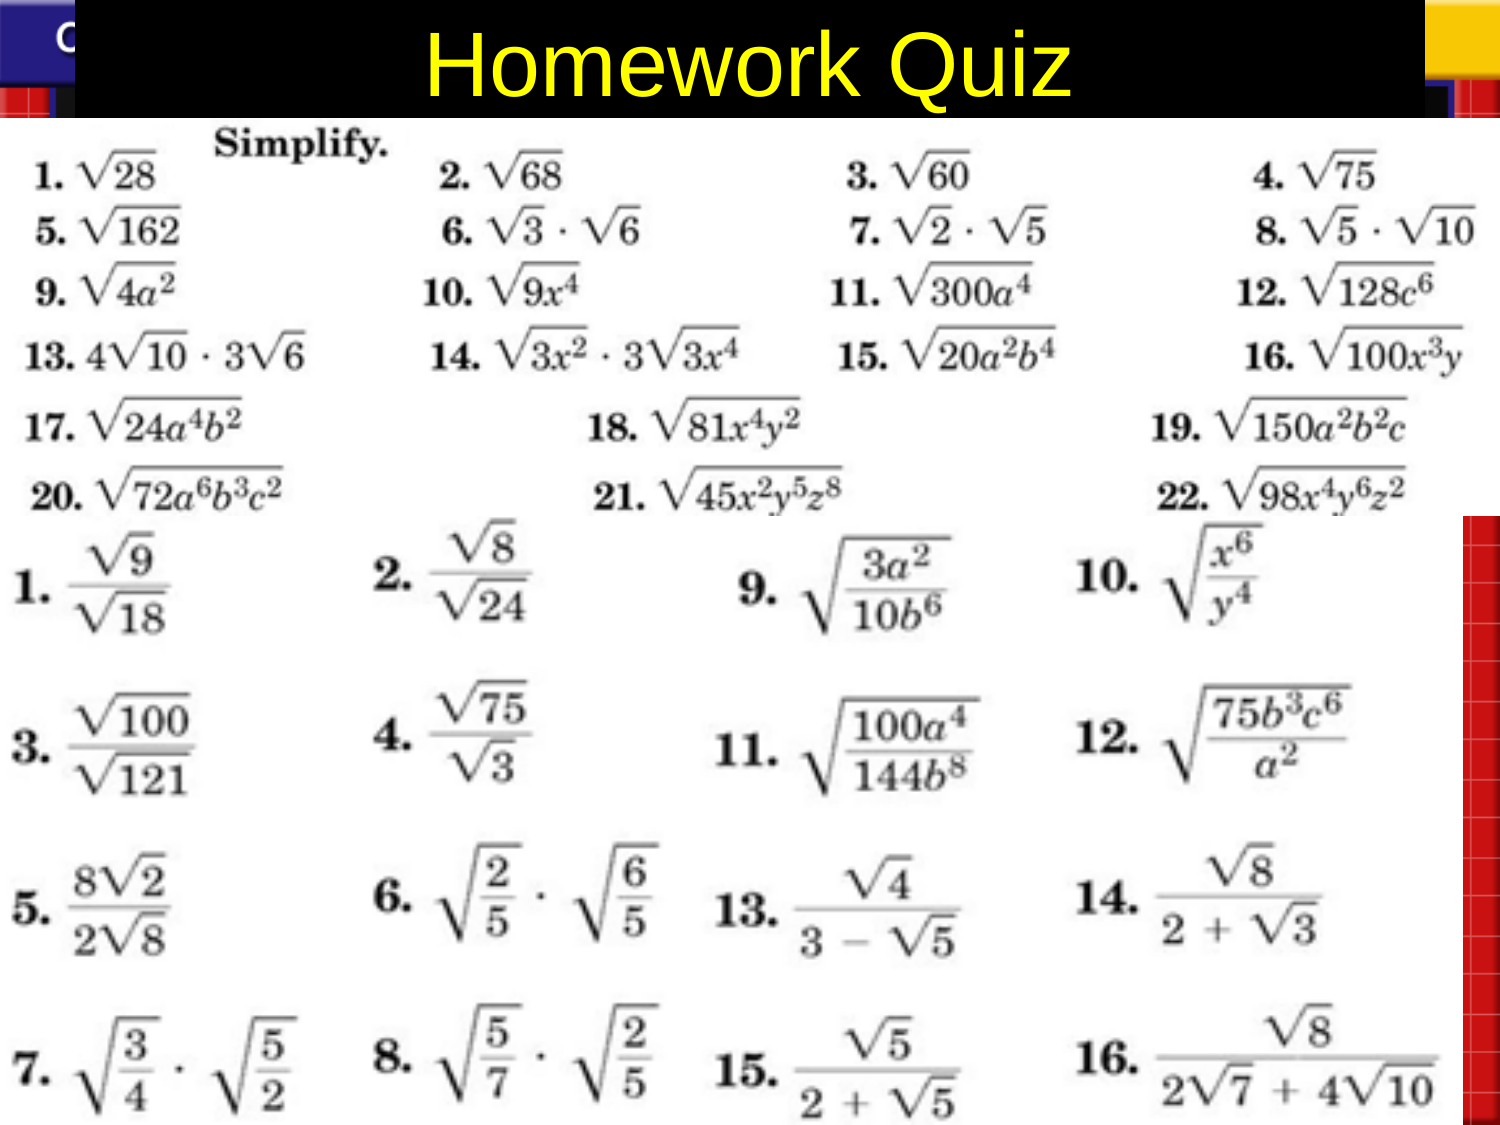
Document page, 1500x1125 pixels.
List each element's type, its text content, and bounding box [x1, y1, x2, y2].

title Homework Quiz [74, 0, 1426, 117]
picture [0, 0, 1500, 1125]
